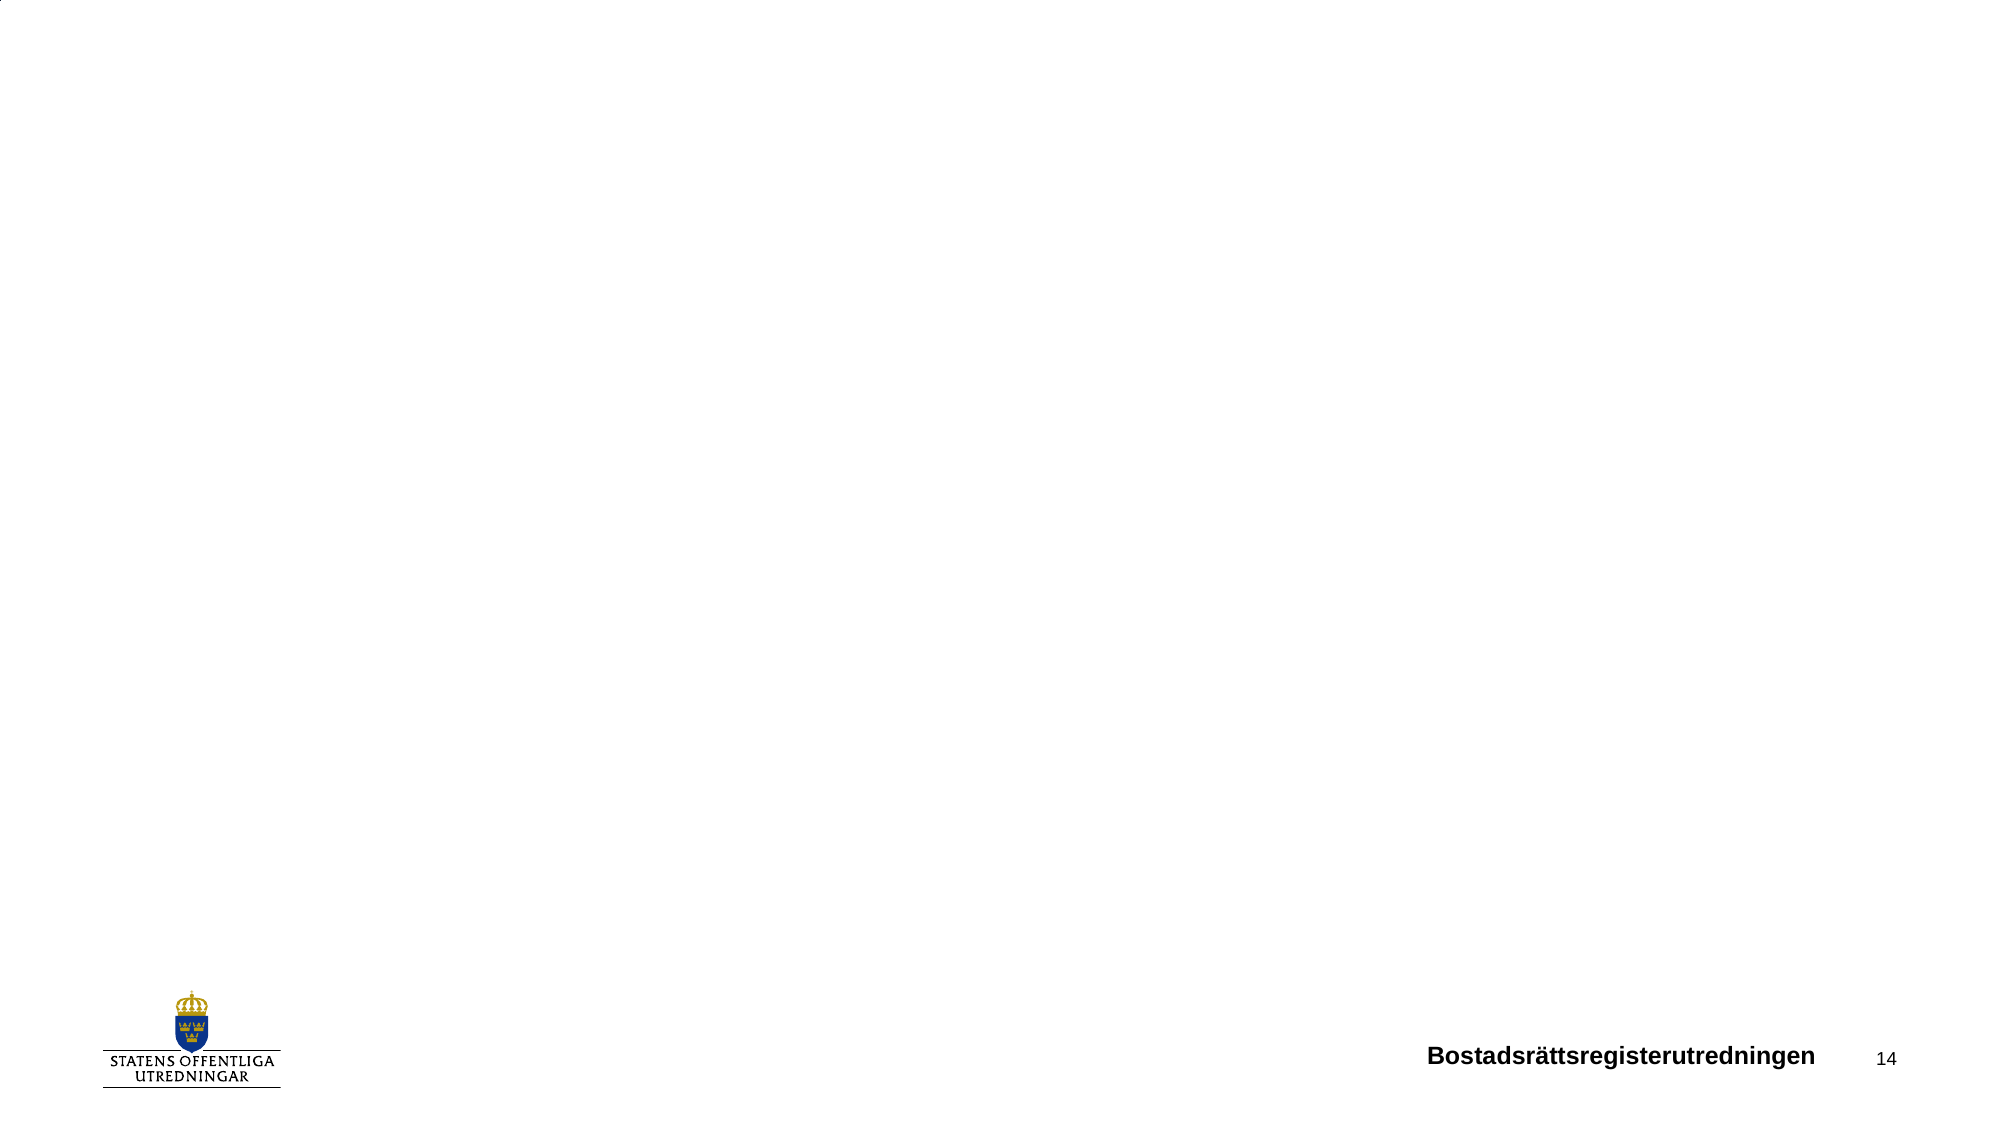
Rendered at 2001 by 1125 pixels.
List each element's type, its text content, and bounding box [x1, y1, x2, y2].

footer Bostadsrättsregisterutredningen [340, 1034, 1817, 1070]
slide_number 14 [1817, 1034, 1898, 1070]
